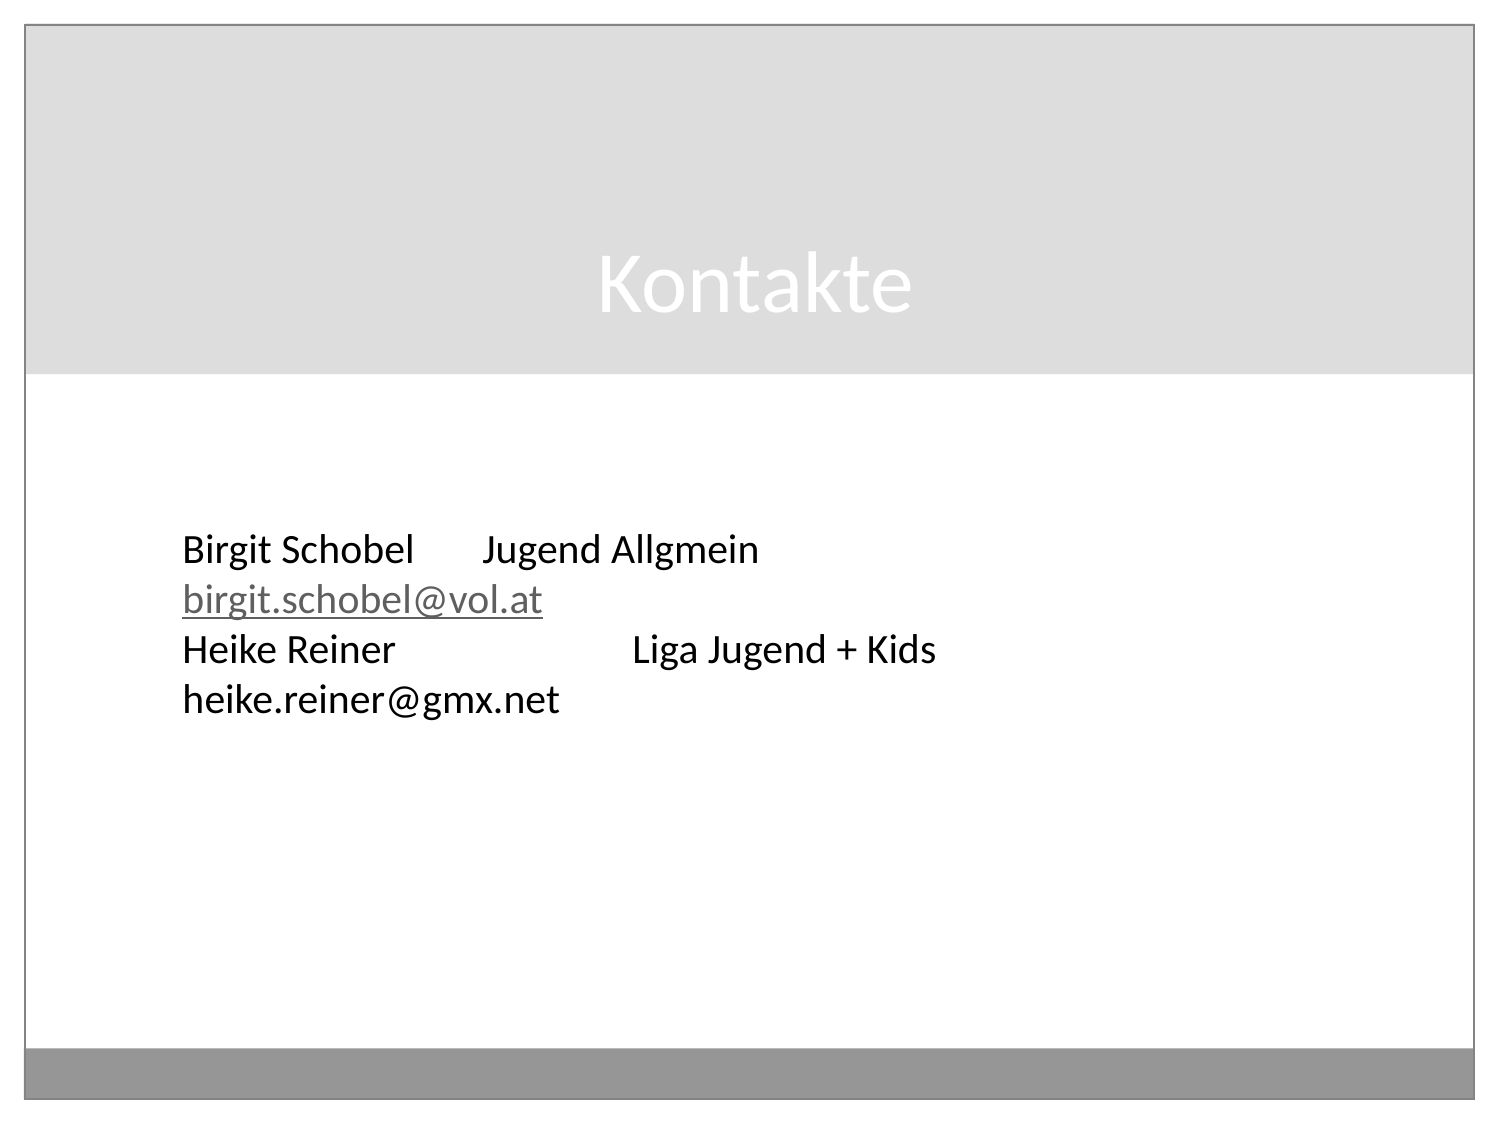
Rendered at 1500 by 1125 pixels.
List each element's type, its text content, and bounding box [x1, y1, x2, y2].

text_box Birgit Schobel Jugend Allgmein birgit.schobel@vol.at Heike Reiner Liga Jugend + Kids heike.reiner@gmx.net [167, 514, 1350, 730]
title Kontakte [118, 87, 1394, 338]
